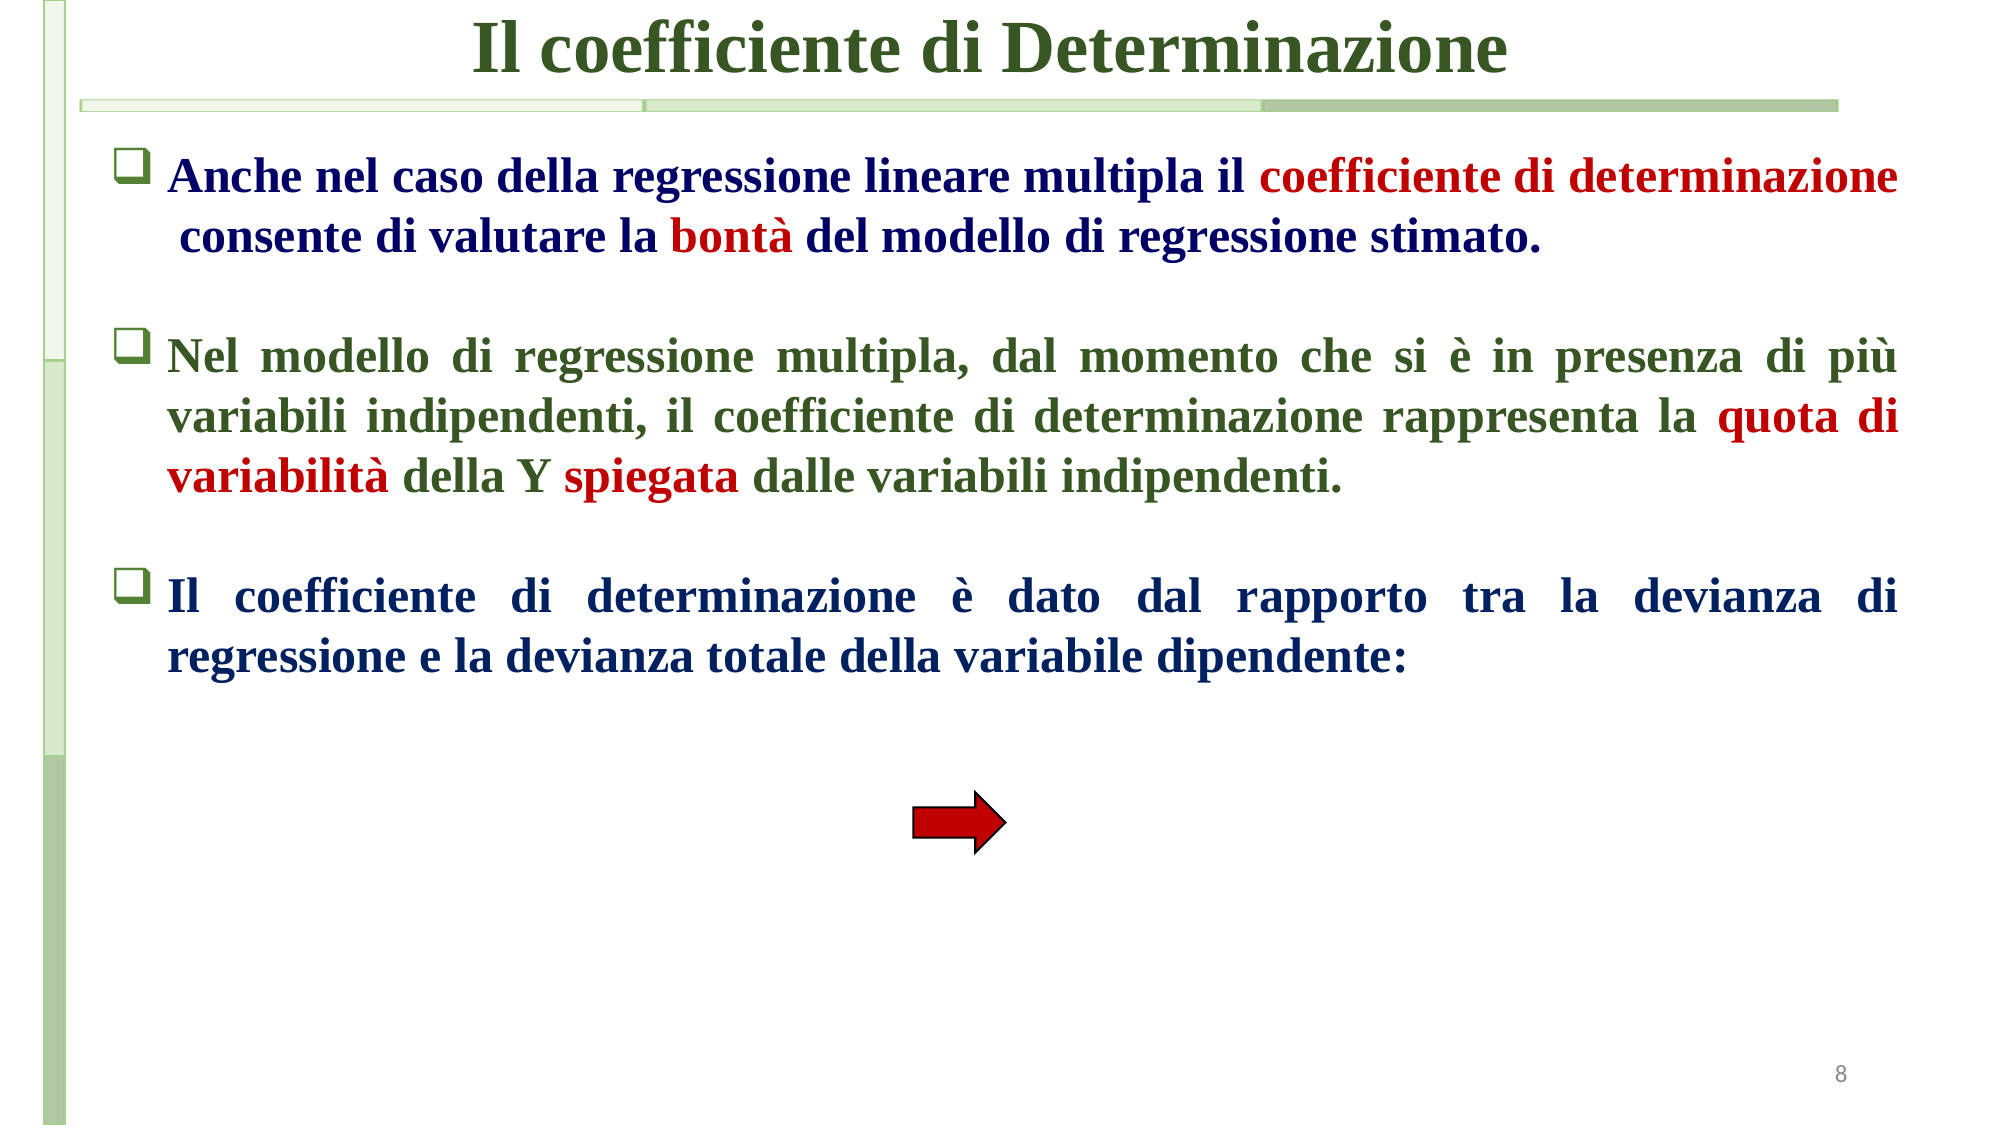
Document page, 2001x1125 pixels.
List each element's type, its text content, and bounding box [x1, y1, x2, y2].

text_box [912, 806, 953, 839]
text_box [966, 789, 1007, 856]
slide_number 8 [1412, 1042, 1863, 1103]
picture [81, 0, 1837, 986]
picture [43, 0, 66, 1125]
